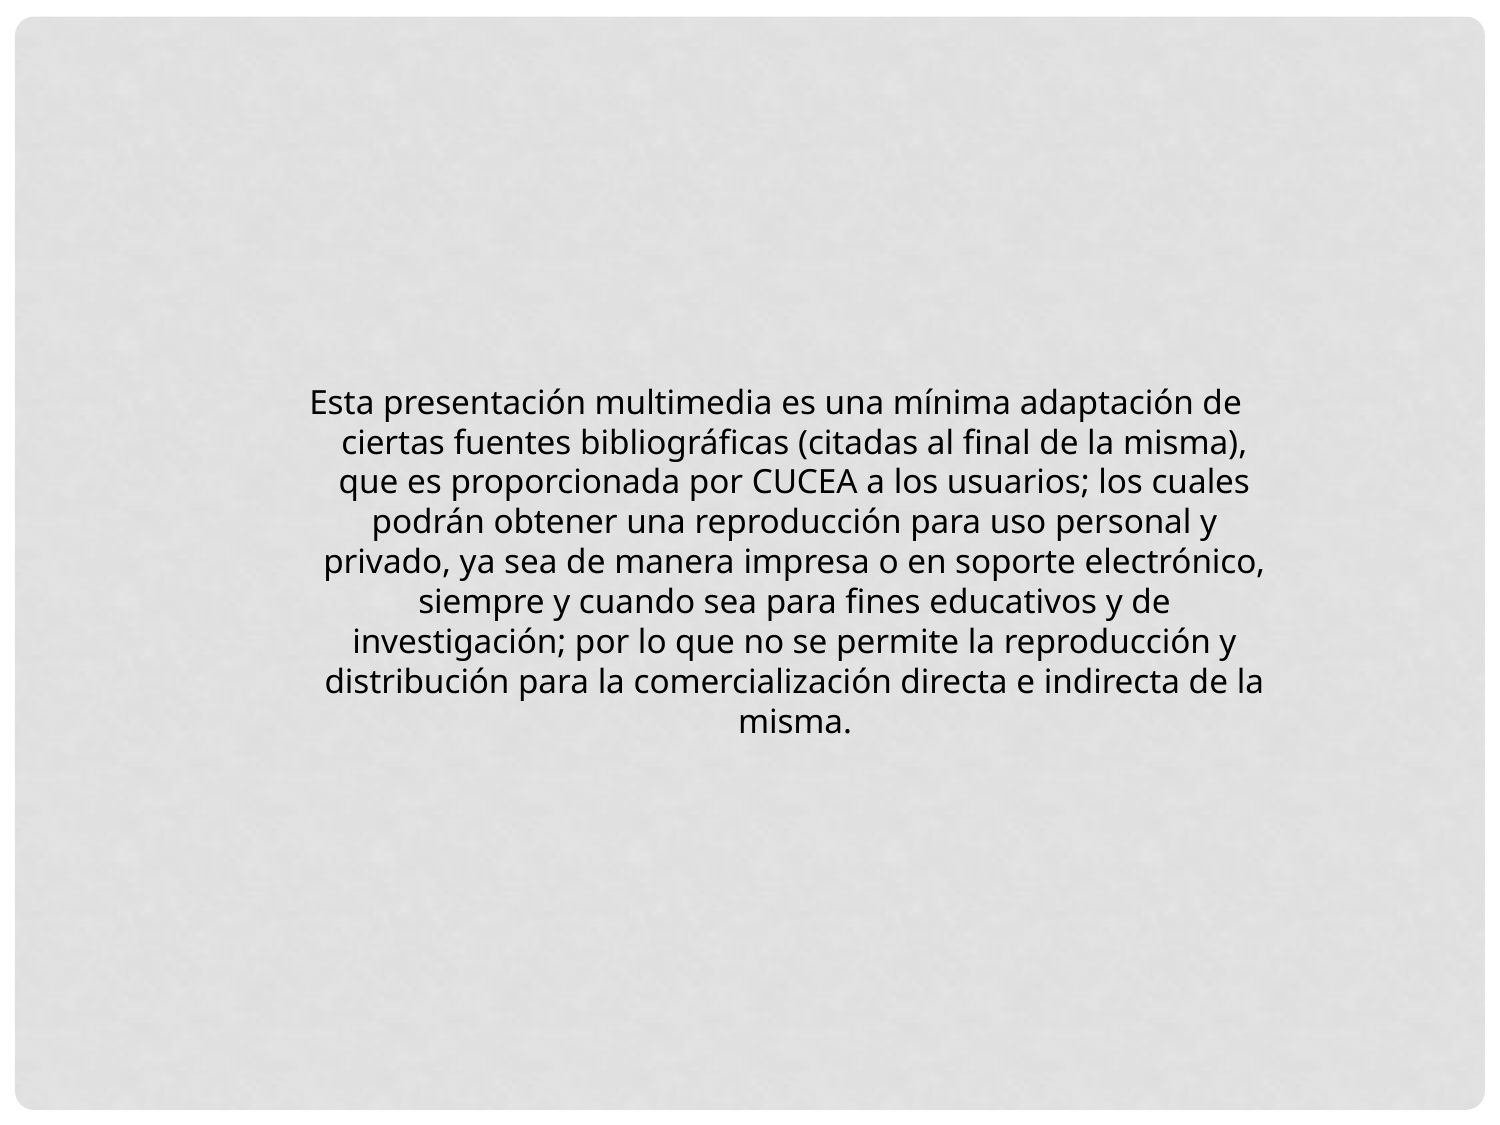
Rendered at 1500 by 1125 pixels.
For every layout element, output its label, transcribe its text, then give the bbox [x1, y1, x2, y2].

subtitle Esta presentación multimedia es una mínima adaptación de ciertas fuentes bibliográficas (citadas al final de la misma), que es proporcionada por CUCEA a los usuarios; los cuales podrán obtener una reproducción para uso personal y privado, ya sea de manera impresa o en soporte electrónico, siempre y cuando sea para fines educativos y de investigación; por lo que no se permite la reproducción y distribución para la comercialización directa e indirecta de la misma. [242, 373, 1293, 894]
